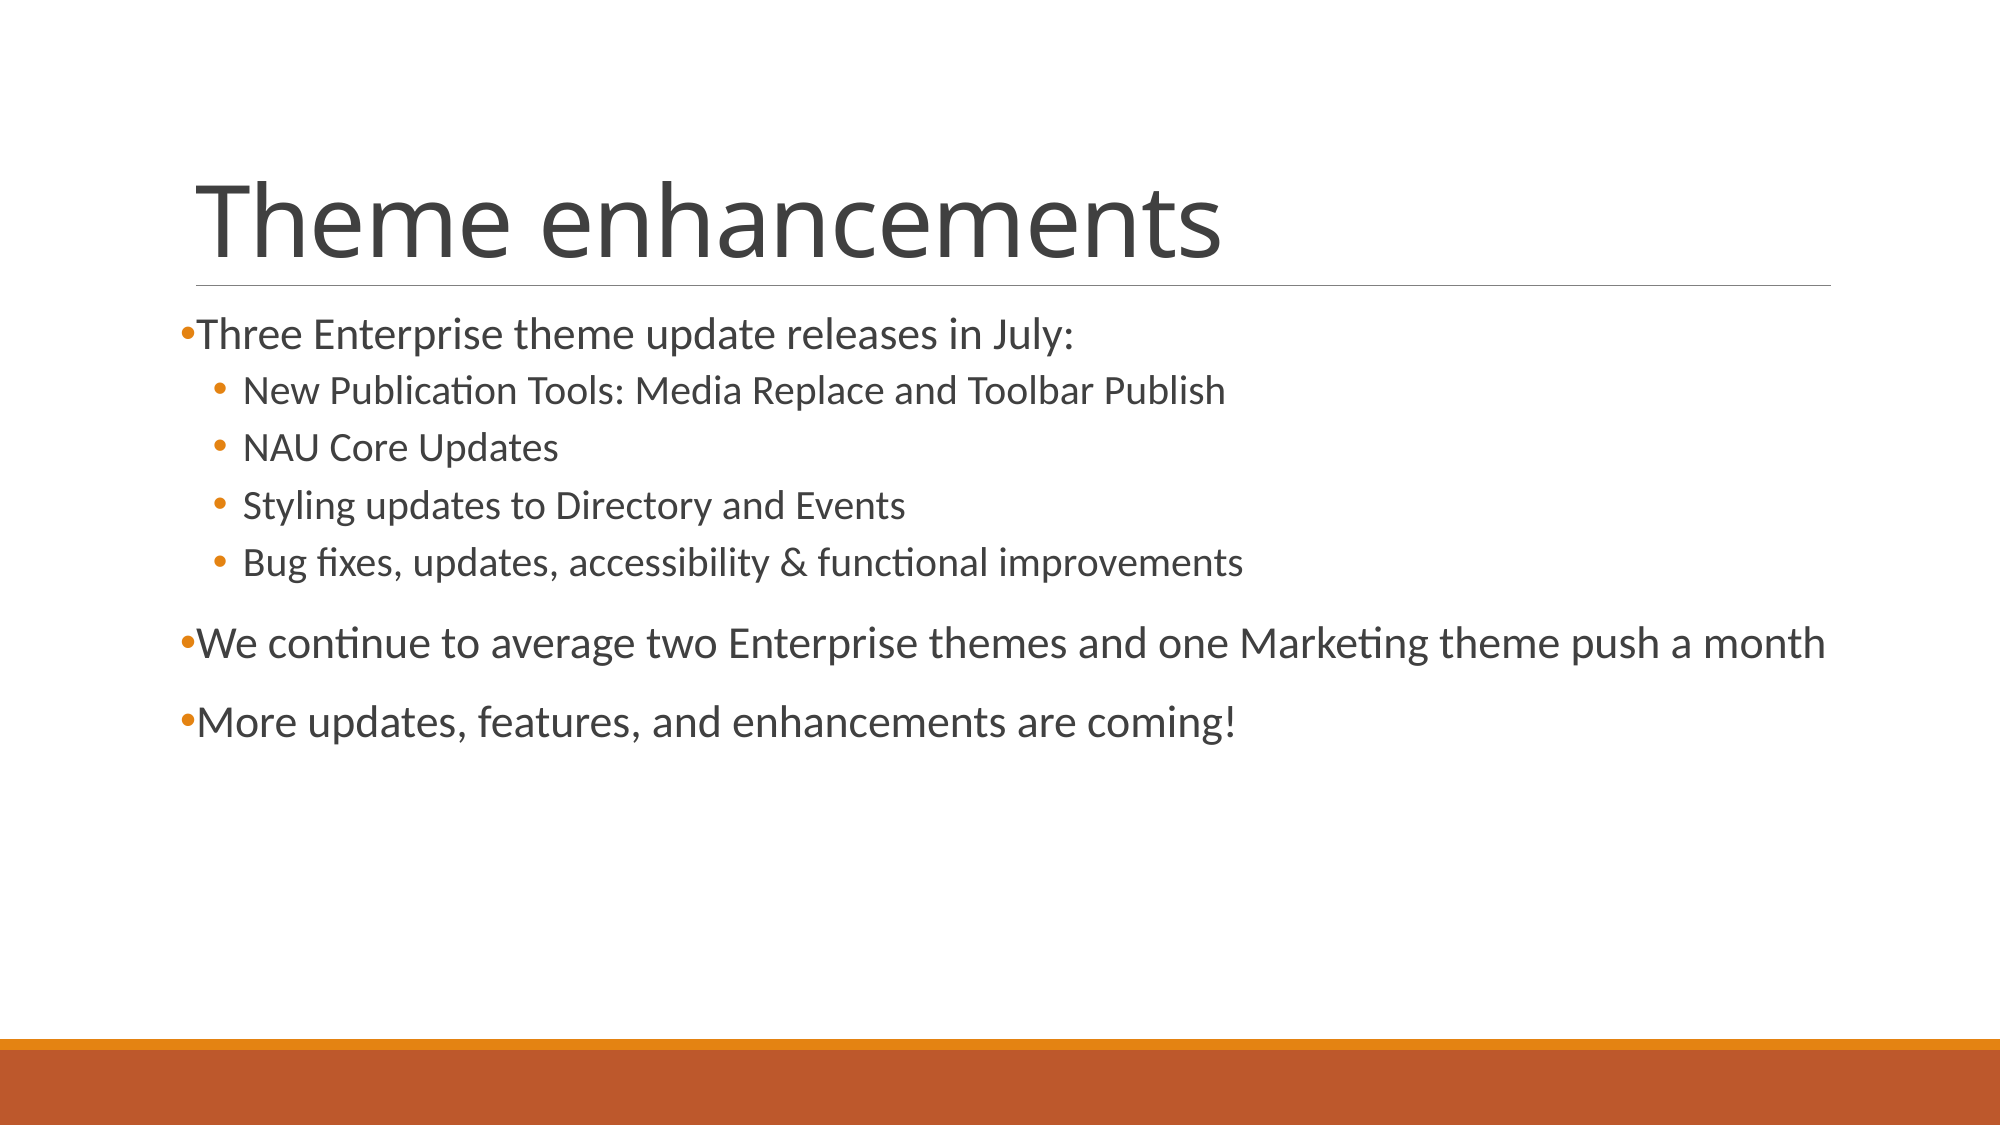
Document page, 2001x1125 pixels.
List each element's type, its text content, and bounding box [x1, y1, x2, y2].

list Three Enterprise theme update releases in July: New Publication Tools: Media Replace and Toolbar Publish NAU Core Updates Styling updates to Directory and Events Bug fixes, updates, accessibility & functional improvements We continue to average two Enterprise themes and one Marketing theme push a month More updates, features, and enhancements are coming! [180, 302, 1890, 963]
title Theme enhancements [180, 47, 1830, 285]
